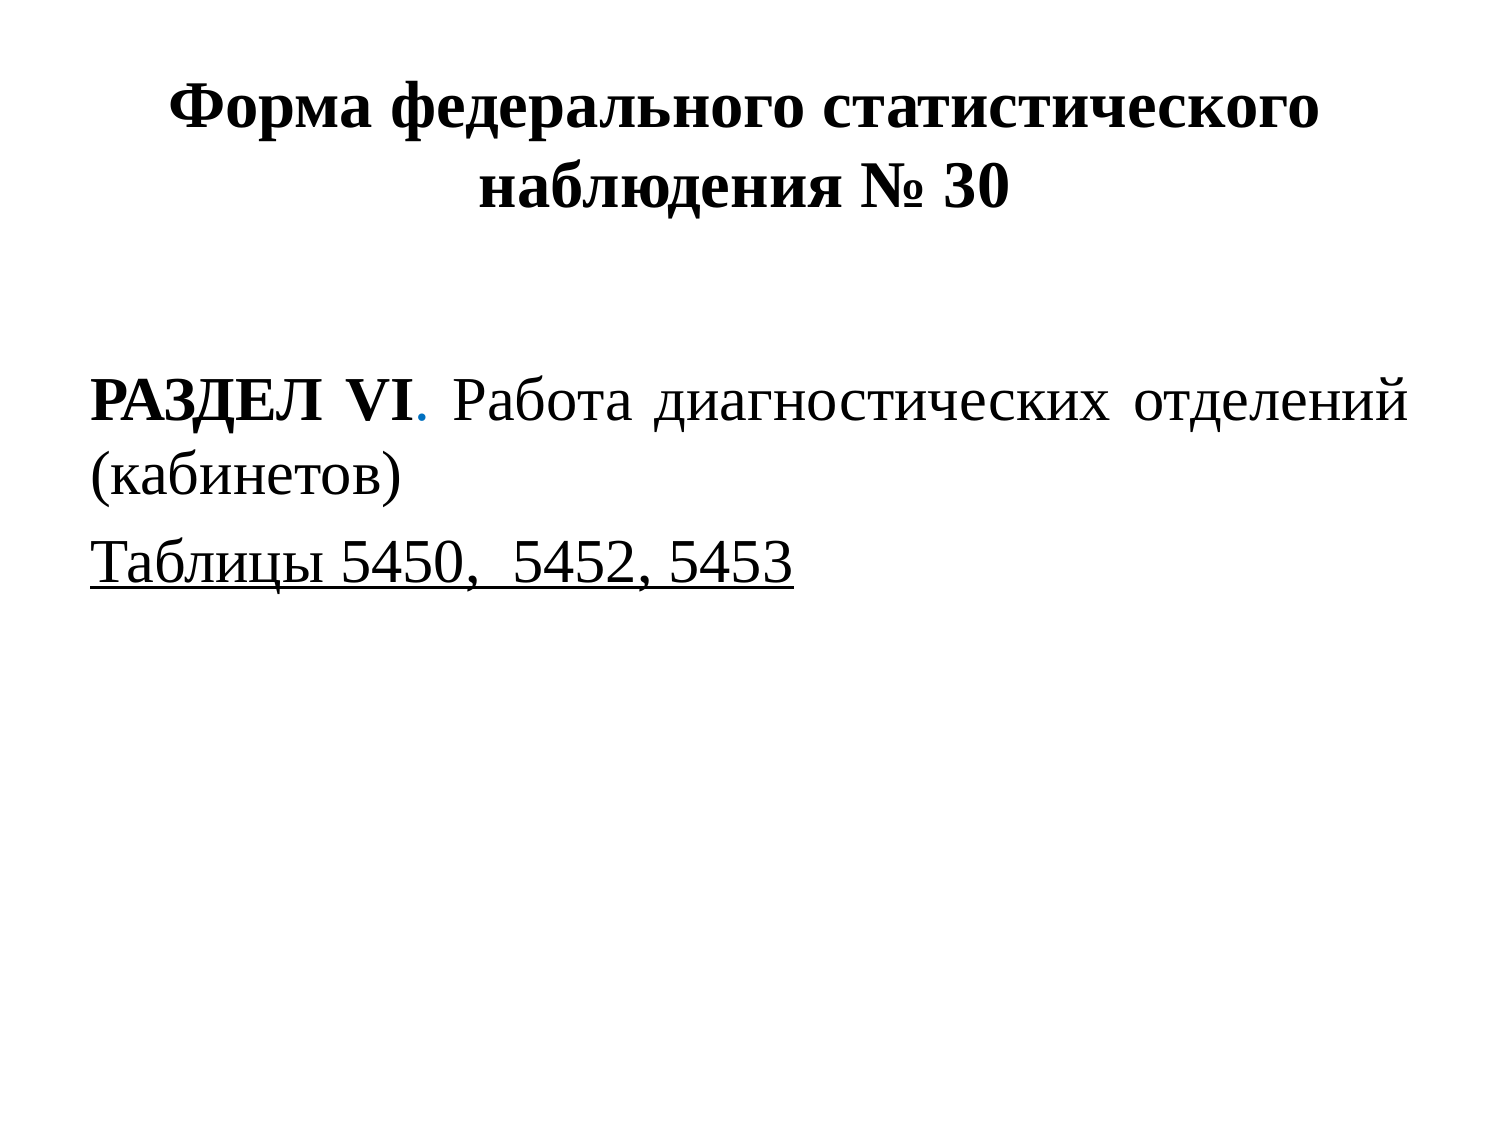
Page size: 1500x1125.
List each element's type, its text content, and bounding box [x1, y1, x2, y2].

list РАЗДЕЛ VI. Работа диагностических отделений (кабинетов) Таблицы 5450, 5452, 5453 [75, 262, 1425, 1005]
title Форма федерального статистического наблюдения № 30 [70, 46, 1421, 235]
